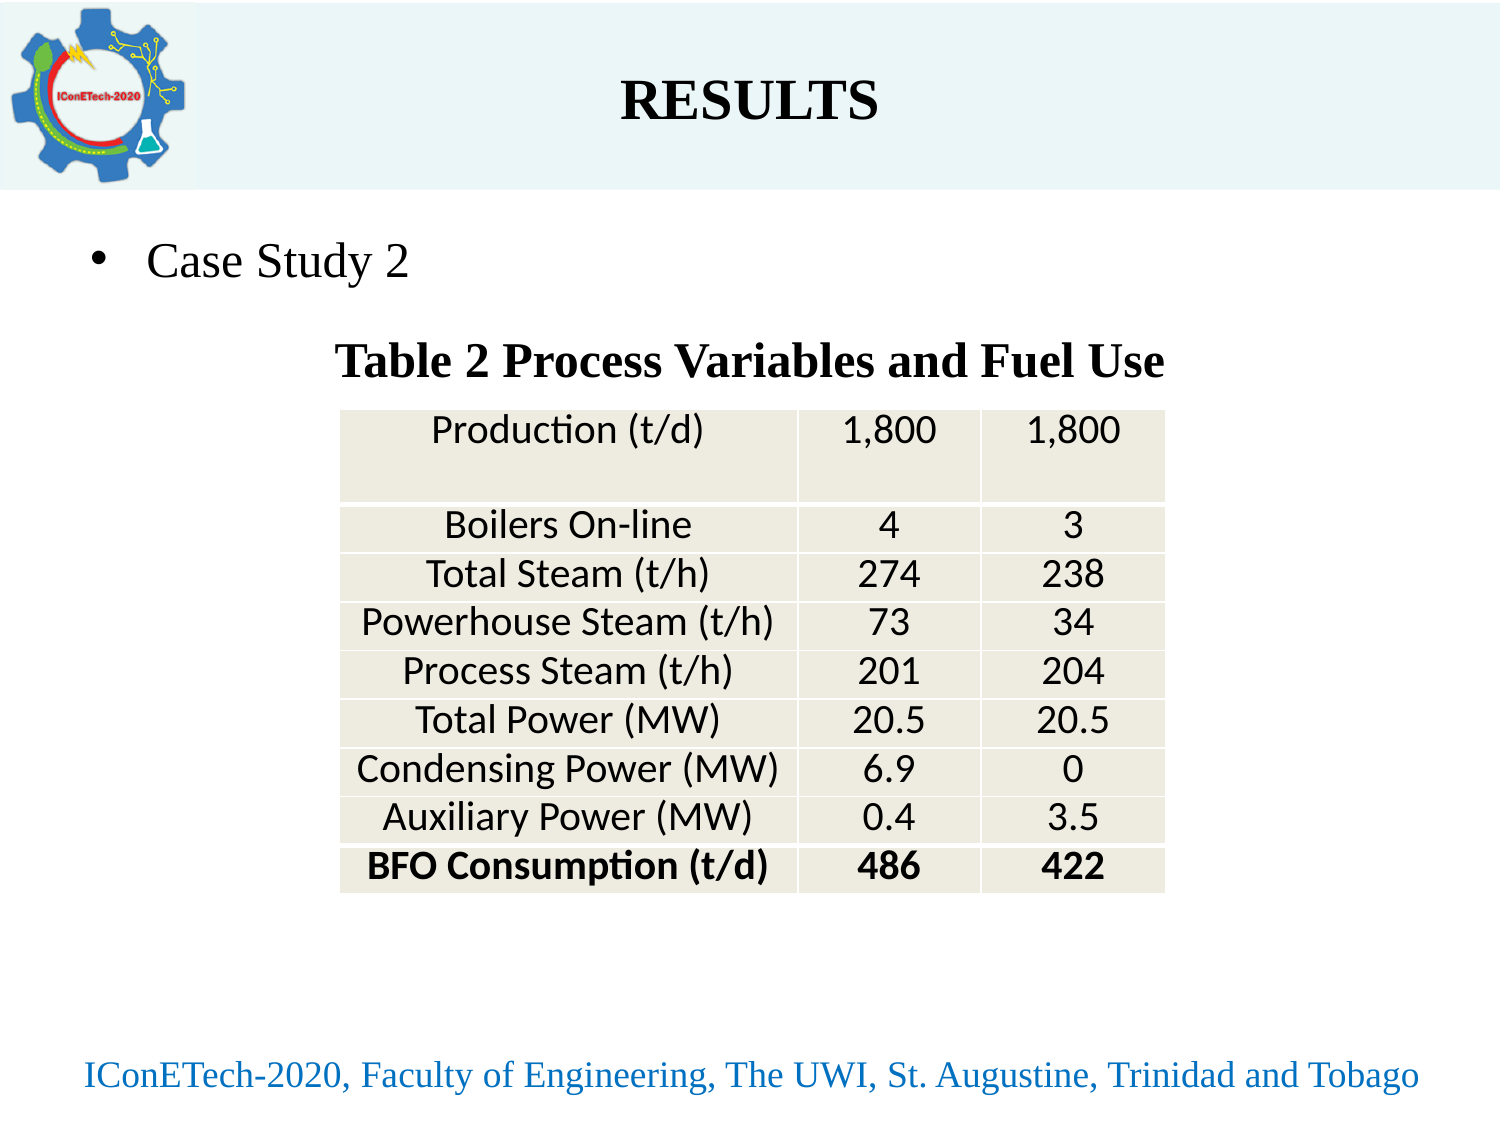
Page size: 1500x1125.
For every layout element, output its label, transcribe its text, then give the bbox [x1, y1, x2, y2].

table_cell Auxiliary Power (MW) [340, 797, 797, 843]
table_cell 3 [982, 507, 1165, 552]
picture [4, 2, 196, 190]
table_cell 486 [799, 848, 980, 893]
table_cell 20.5 [799, 700, 980, 747]
table_cell 20.5 [982, 700, 1165, 747]
table_cell 204 [982, 651, 1165, 698]
table_cell 73 [799, 603, 980, 650]
table_header 1,800 [799, 410, 980, 502]
table_cell 274 [799, 554, 980, 601]
table_cell Total Power (MW) [340, 700, 797, 747]
list Case Study 2 Table 2 Process Variables and Fuel Use [75, 189, 1425, 1005]
table_cell 4 [799, 507, 980, 552]
table_cell 6.9 [799, 749, 980, 796]
table_cell 238 [982, 554, 1165, 601]
table_cell Condensing Power (MW) [340, 749, 797, 796]
table_cell 201 [799, 651, 980, 698]
table_cell 422 [982, 848, 1165, 893]
table_cell 0 [982, 749, 1165, 796]
table_header Production (t/d) [340, 410, 797, 502]
table_cell Powerhouse Steam (t/h) [340, 603, 797, 650]
title RESULTS [196, 2, 1500, 190]
table_cell Process Steam (t/h) [340, 651, 797, 698]
table_cell 34 [982, 603, 1165, 650]
table_cell 0.4 [799, 797, 980, 843]
table_header 1,800 [982, 410, 1165, 502]
table_cell Total Steam (t/h) [340, 554, 797, 601]
table_cell Boilers On-line [340, 507, 797, 552]
table_cell BFO Consumption (t/d) [340, 848, 797, 893]
footer IConETech-2020, Faculty of Engineering, The UWI, St. Augustine, Trinidad and Tobago [4, 1042, 1500, 1103]
table_cell 3.5 [982, 797, 1165, 843]
